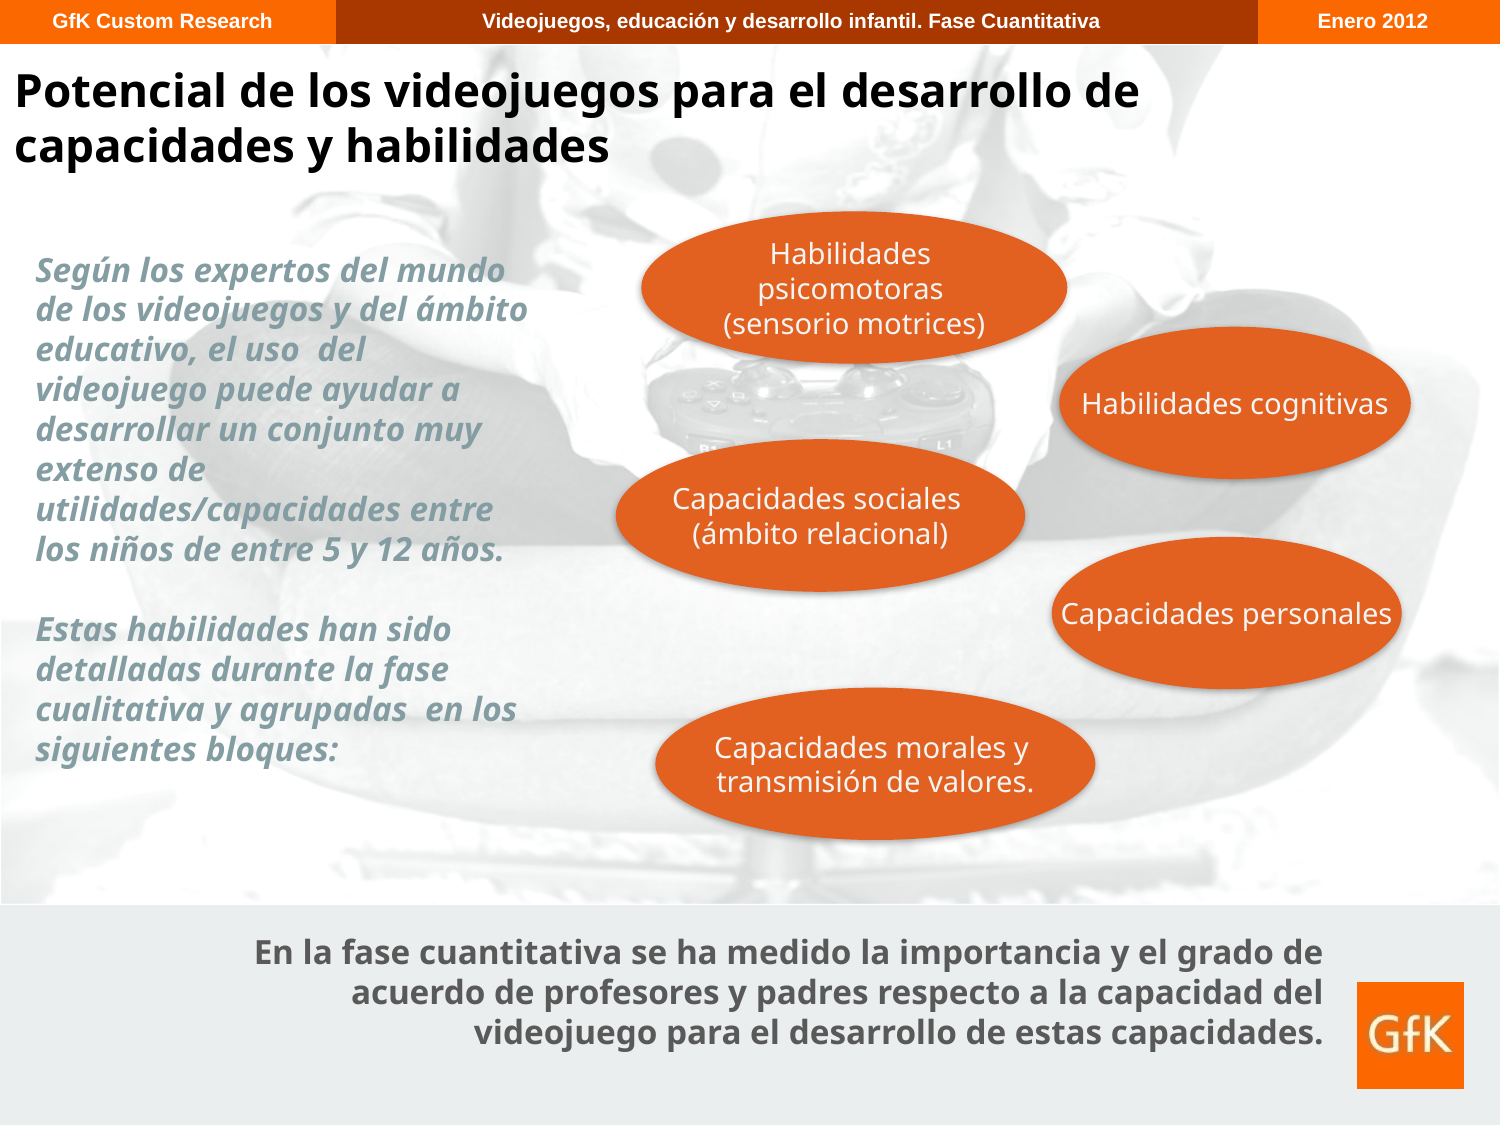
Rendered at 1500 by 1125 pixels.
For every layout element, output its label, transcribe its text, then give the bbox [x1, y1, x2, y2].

text_box En la fase cuantitativa se ha medido la importancia y el grado de acuerdo de profesores y padres respecto a la capacidad del videojuego para el desarrollo de estas capacidades. [217, 923, 1340, 1059]
picture [0, 44, 1500, 905]
picture [1357, 982, 1464, 1089]
